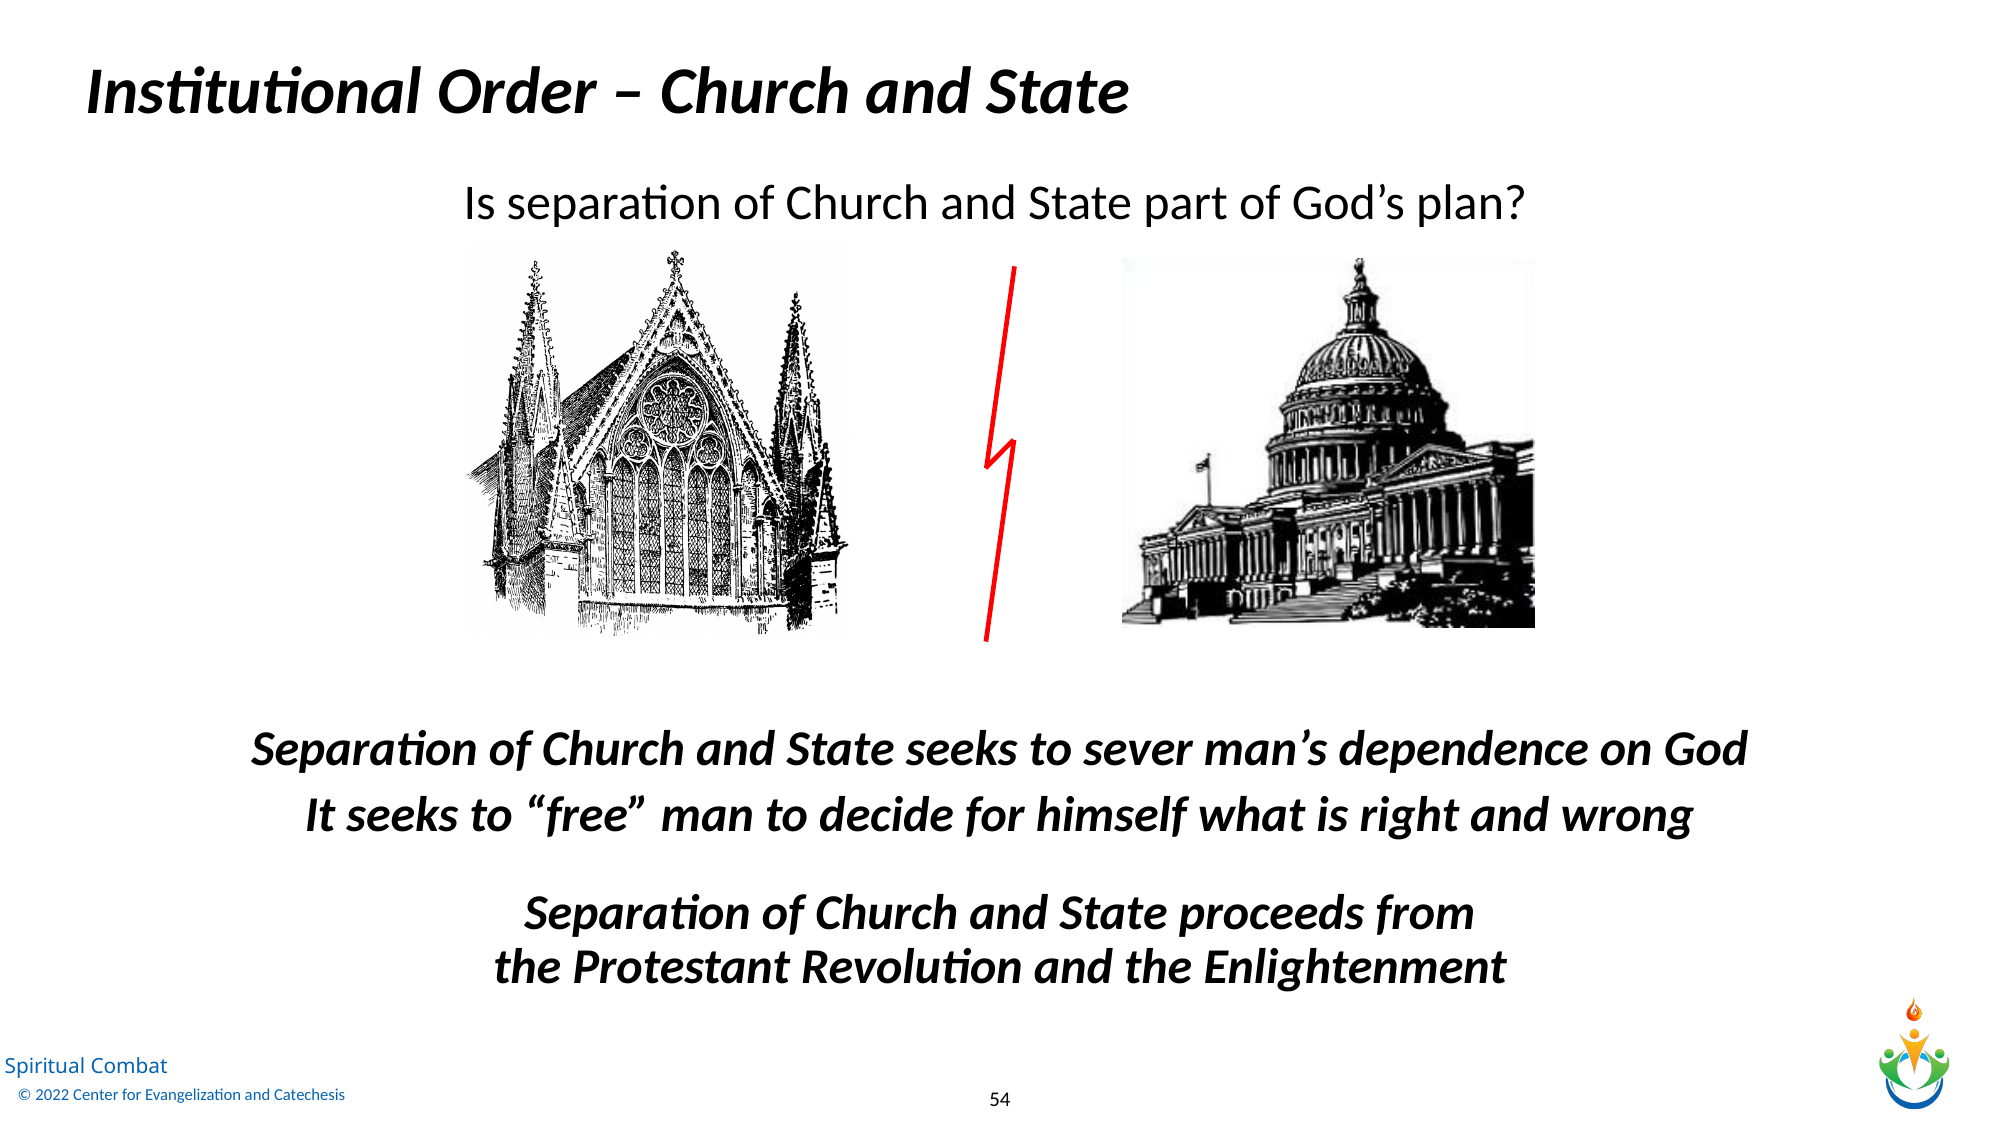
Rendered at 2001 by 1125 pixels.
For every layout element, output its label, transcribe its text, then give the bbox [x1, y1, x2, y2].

picture [1876, 997, 1952, 1112]
picture [465, 246, 849, 638]
text_box Institutional Order – Church and State [71, 39, 1147, 135]
text_box Separation of Church and State seeks to sever man’s dependence on God It seeks to “free” man to decide for himself what is right and wrong [94, 714, 1906, 851]
slide_number 54 [774, 1078, 1225, 1125]
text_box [985, 266, 1015, 642]
picture [1122, 258, 1535, 628]
text_box Is separation of Church and State part of God’s plan? [448, 169, 1551, 238]
text_box Separation of Church and State proceeds from the Protestant Revolution and the Enlightenment [230, 879, 1770, 1002]
